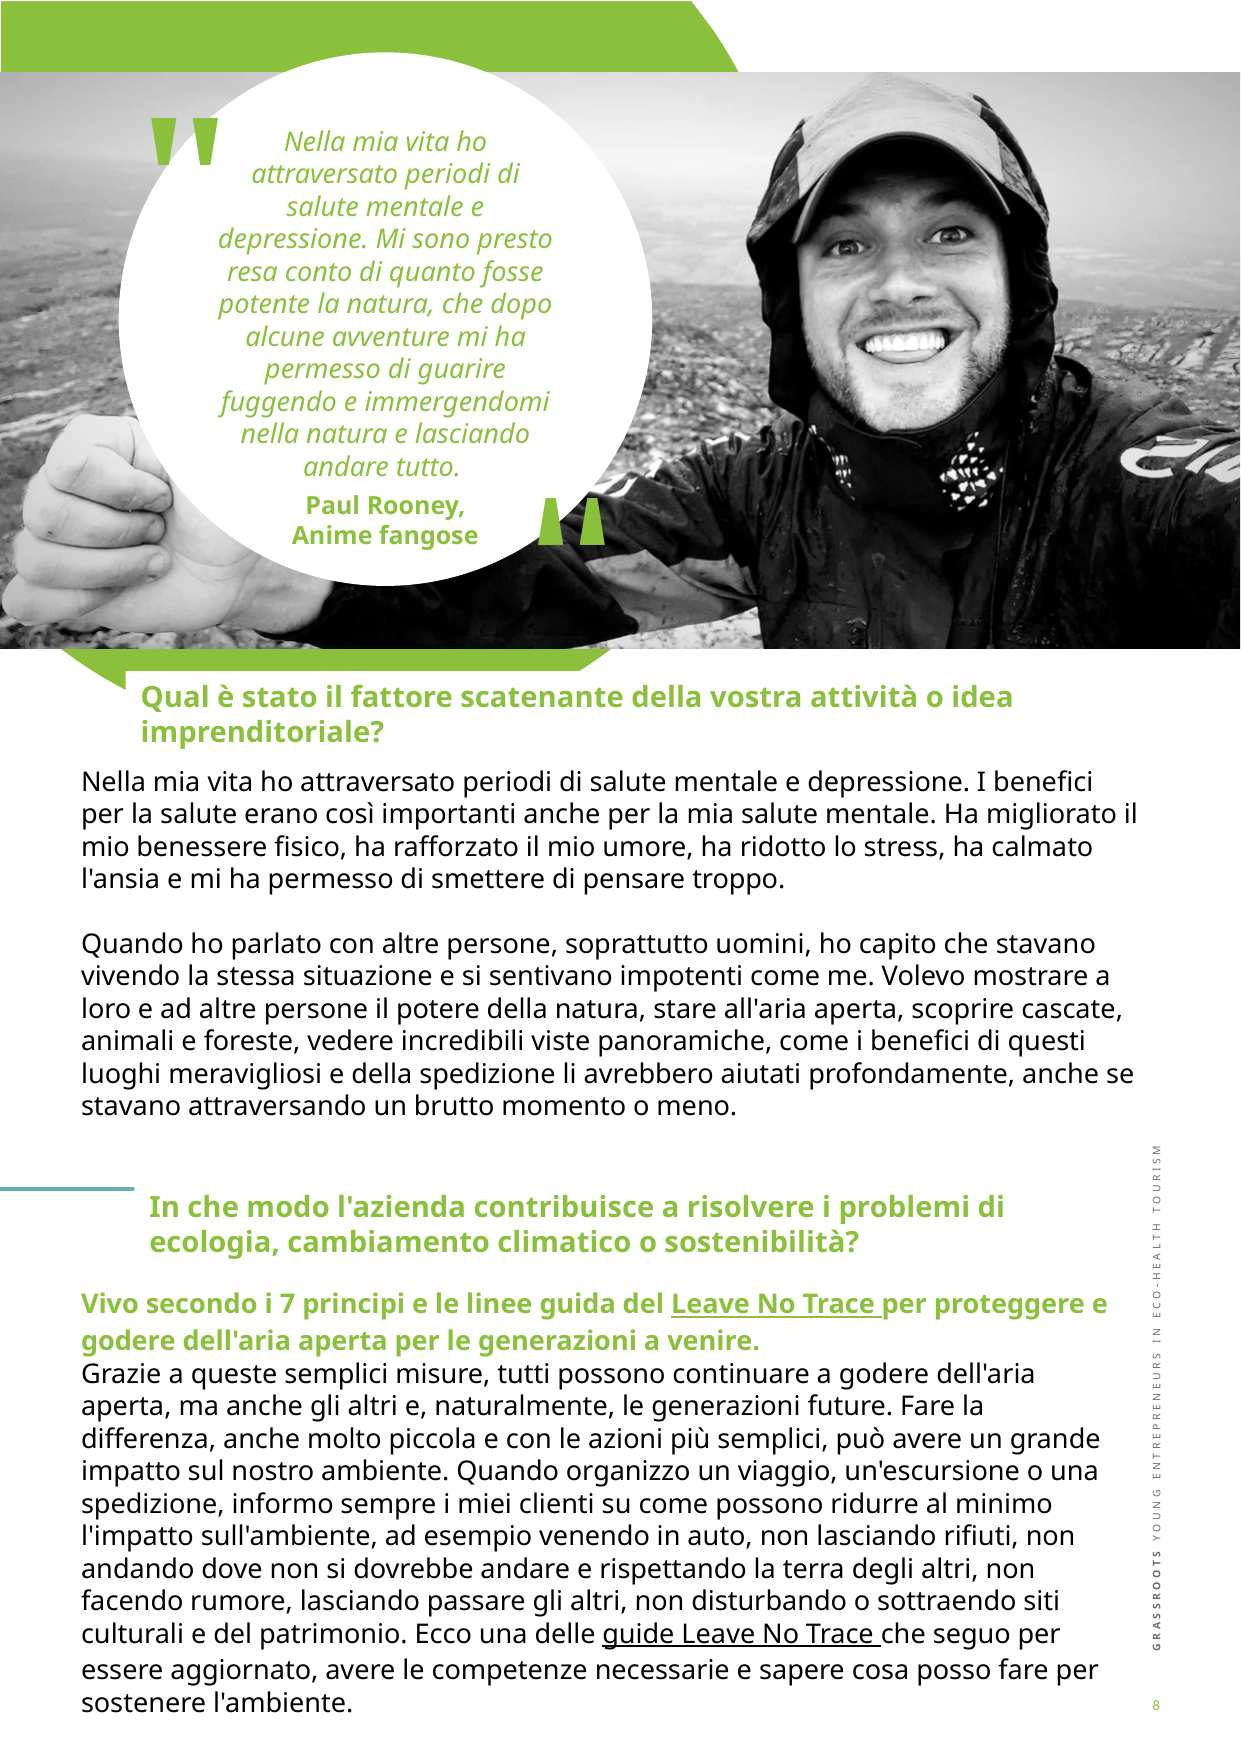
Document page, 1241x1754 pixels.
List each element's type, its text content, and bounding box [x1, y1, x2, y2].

slide_number 8 [1125, 1666, 1187, 1743]
list In che modo l'azienda contribuisce a risolvere i problemi di ecologia, cambiamento climatico o sostenibilità? [134, 1180, 1118, 1255]
list Vivo secondo i 7 principi e le linee guida del Leave No Trace per proteggere e godere dell'aria aperta per le generazioni a venire. Grazie a queste semplici misure, tutti possono continuare a godere dell'aria aperta, ma anche gli altri e, naturalmente, le generazioni future. Fare la differenza, anche molto piccola e con le azioni più semplici, può avere un grande impatto sul nostro ambiente. Quando organizzo un viaggio, un'escursione o una spedizione, informo sempre i miei clienti su come possono ridurre al minimo l'impatto sull'ambiente, ad esempio venendo in auto, non lasciando rifiuti, non andando dove non si dovrebbe andare e rispettando la terra degli altri, non facendo rumore, lasciando passare gli altri, non disturbando o sottraendo siti culturali e del patrimonio. Ecco una delle guide Leave No Trace che seguo per essere aggiornato, avere le competenze necessarie e sapere cosa posso fare per sostenere l'ambiente. [65, 1279, 1139, 1744]
list Nella mia vita ho attraversato periodi di salute mentale e depressione. I benefici per la salute erano così importanti anche per la mia salute mentale. Ha migliorato il mio benessere fisico, ha rafforzato il mio umore, ha ridotto lo stress, ha calmato l'ansia e mi ha permesso di smettere di pensare troppo. Quando ho parlato con altre persone, soprattutto uomini, ho capito che stavano vivendo la stessa situazione e si sentivano impotenti come me. Volevo mostrare a loro e ad altre persone il potere della natura, stare all'aria aperta, scoprire cascate, animali e foreste, vedere incredibili viste panoramiche, come i benefici di questi luoghi meravigliosi e della spedizione li avrebbero aiutati profondamente, anche se stavano attraversando un brutto momento o meno. [65, 756, 1157, 1045]
list " [115, 42, 444, 72]
picture [0, 72, 1241, 649]
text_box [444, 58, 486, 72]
list Qual è stato il fattore scatenante della vostra attività o idea imprenditoriale? [125, 671, 1126, 757]
